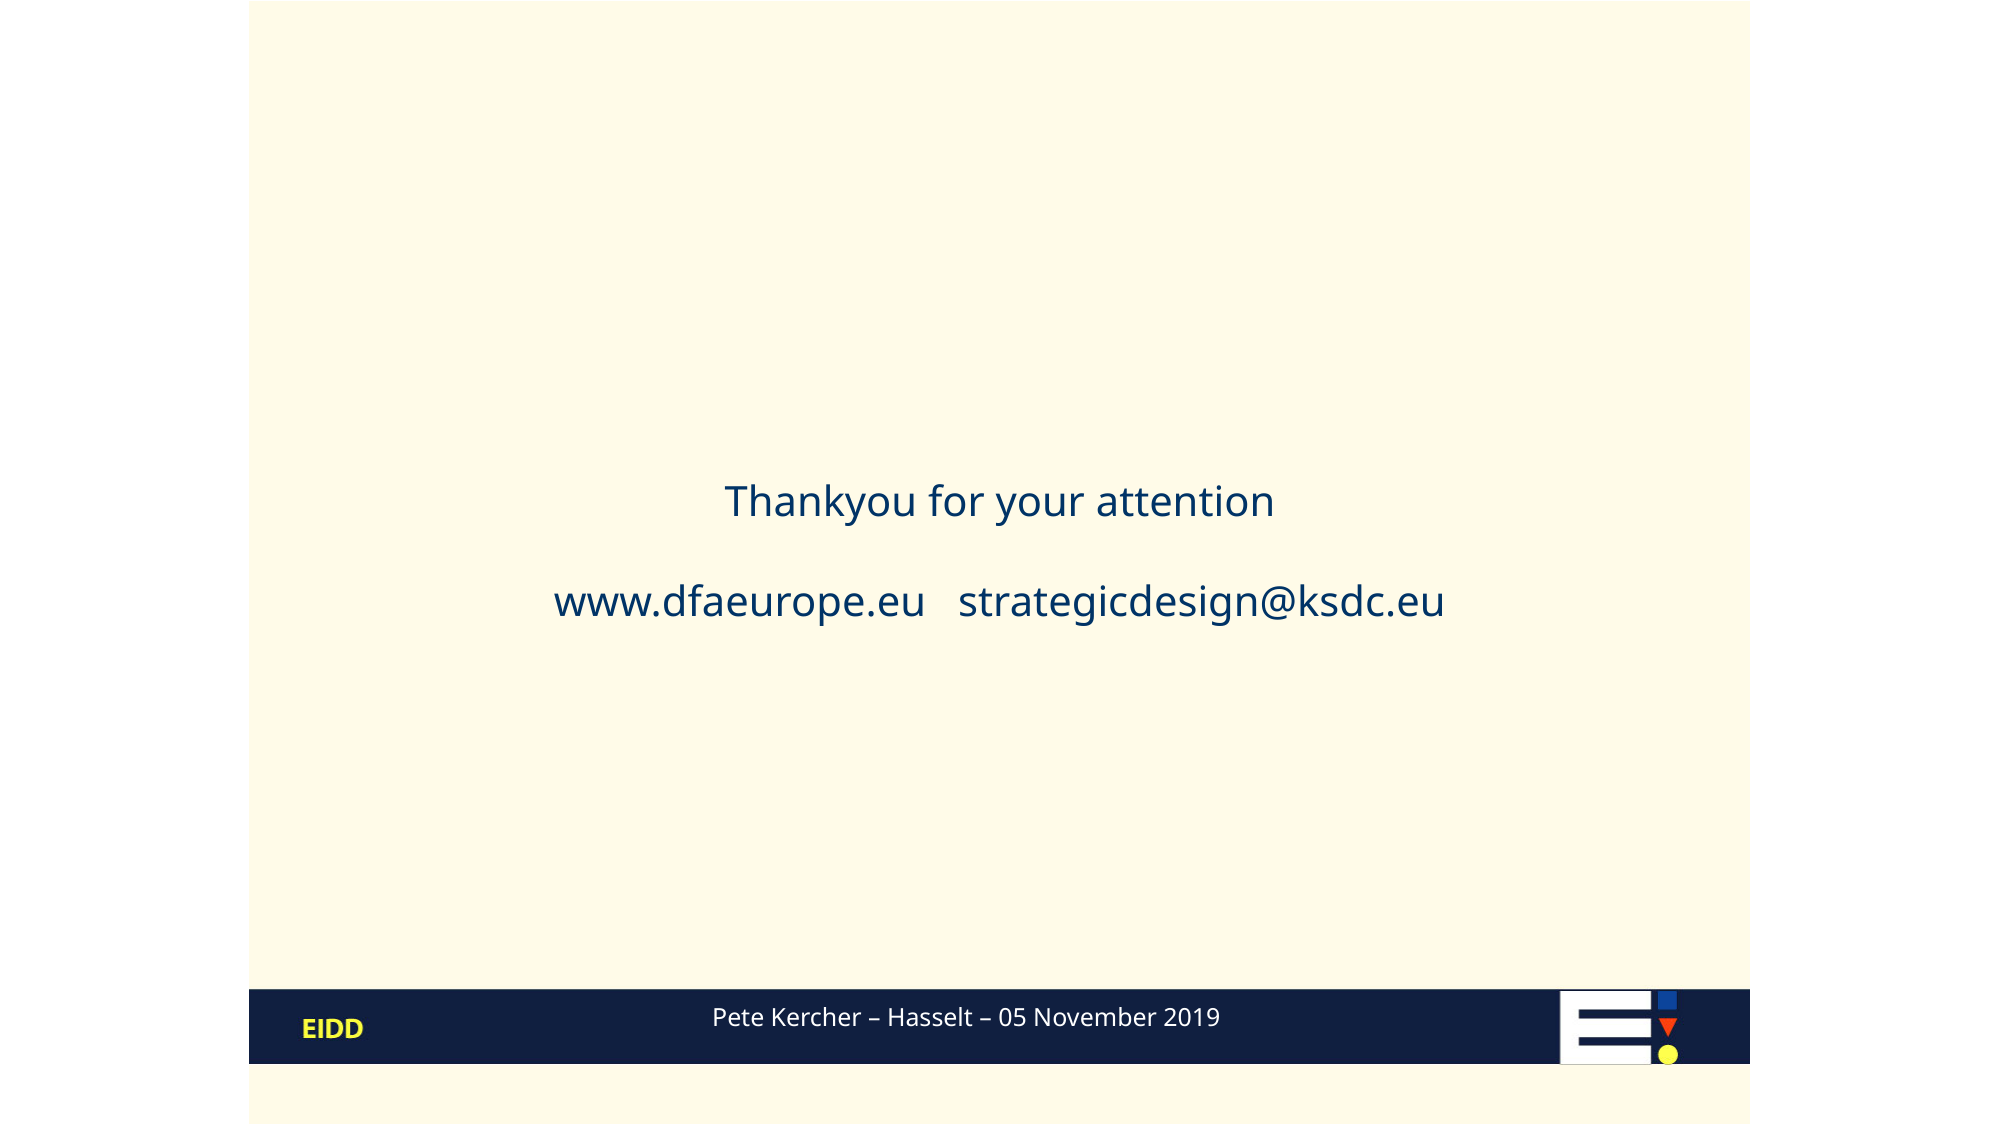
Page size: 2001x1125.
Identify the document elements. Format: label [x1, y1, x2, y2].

picture [249, 0, 1751, 1125]
